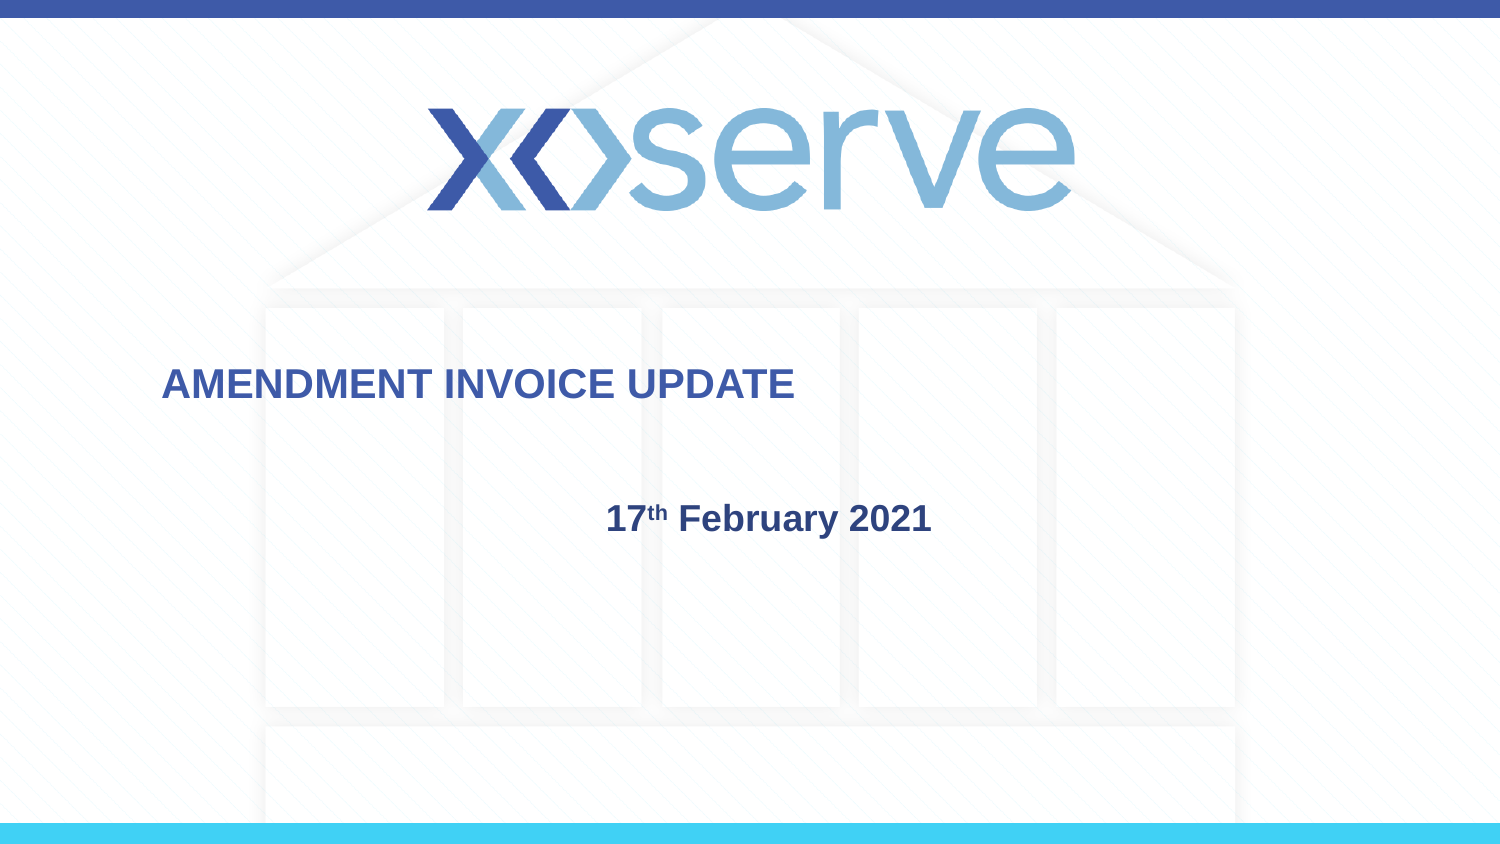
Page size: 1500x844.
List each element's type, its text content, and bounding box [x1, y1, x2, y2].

text_box 17th February 2021 [591, 486, 948, 547]
picture [0, 0, 1500, 844]
title Amendment Invoice Update [145, 349, 1421, 518]
